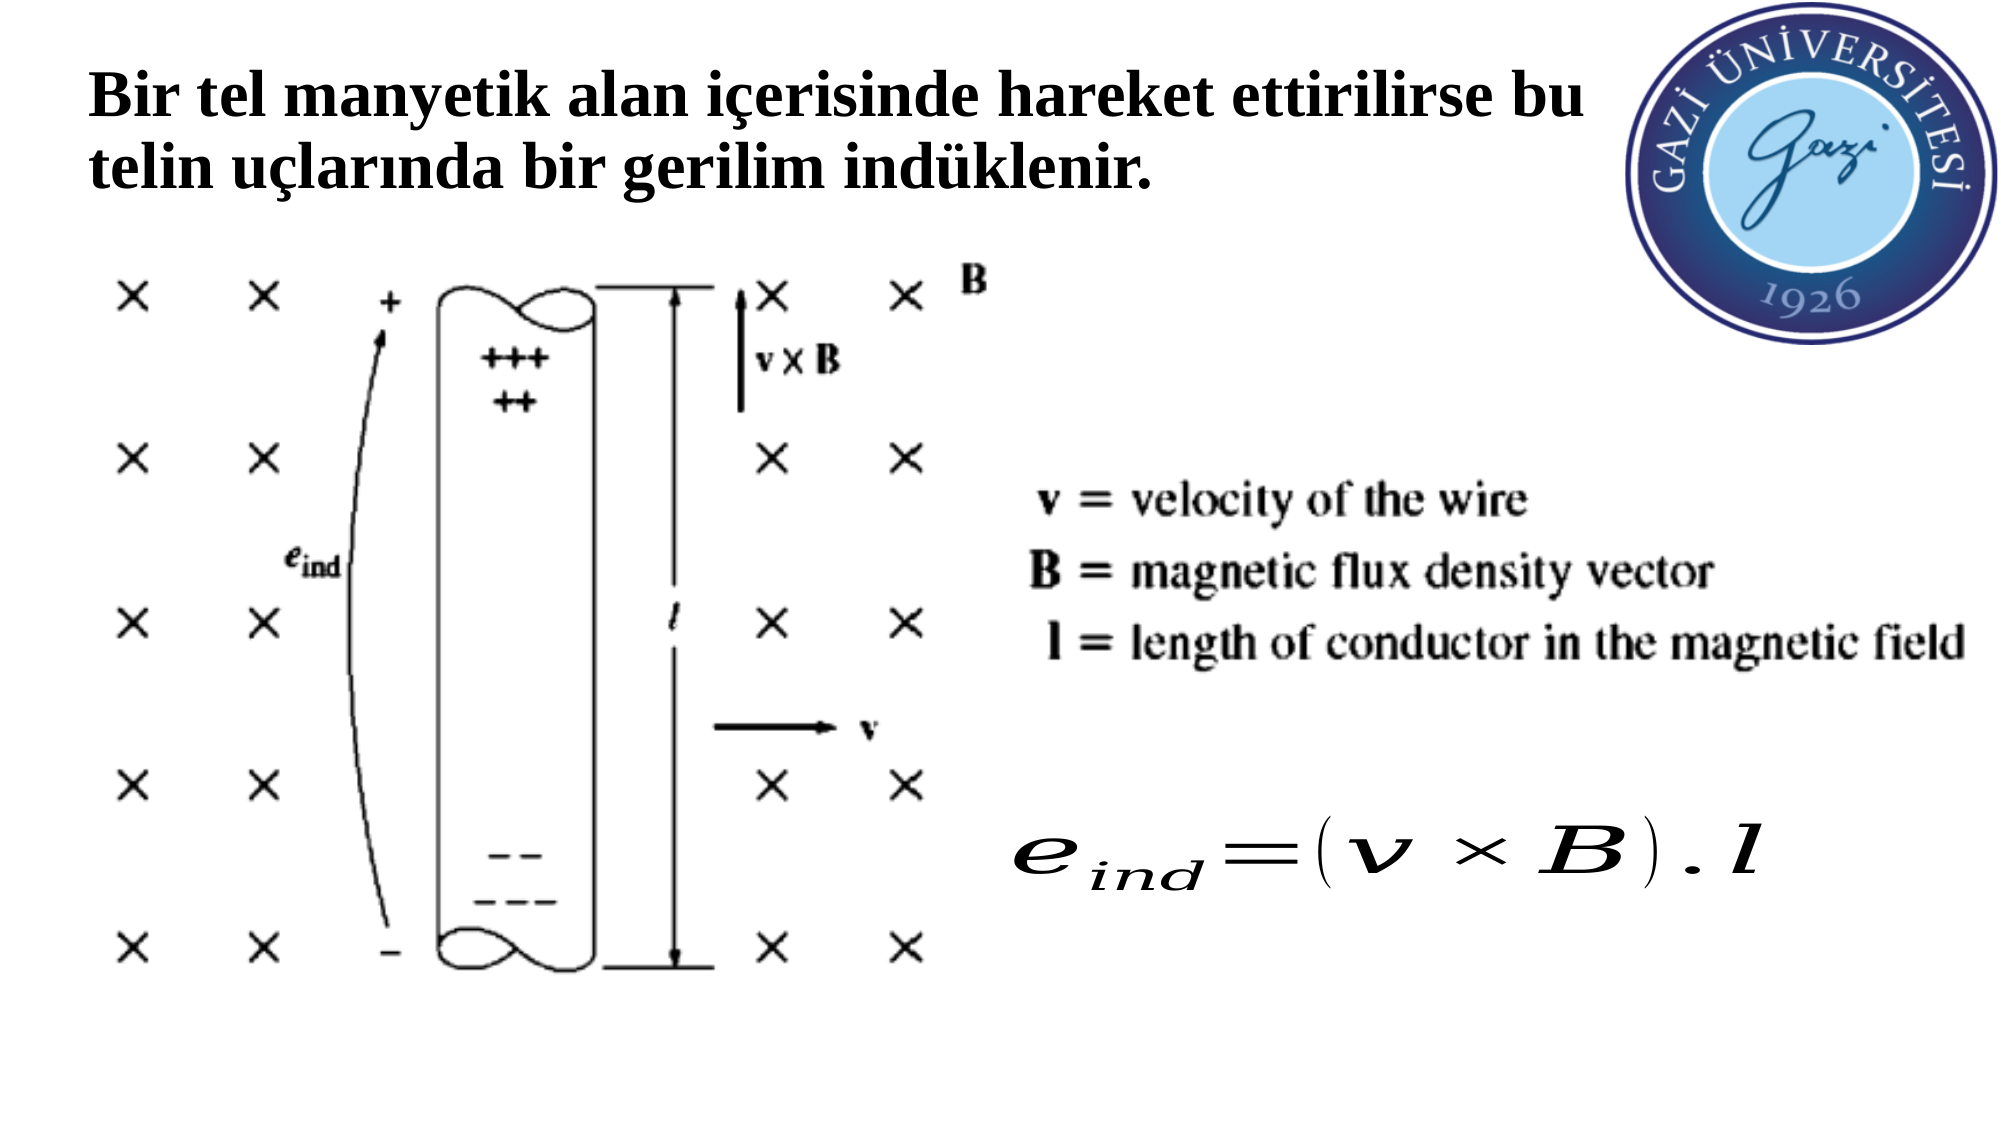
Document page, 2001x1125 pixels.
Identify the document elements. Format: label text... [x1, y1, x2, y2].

title Bir tel manyetik alan içerisinde hareket ettirilirse bu telin uçlarında bir gerilim indüklenir. [73, 59, 1630, 203]
picture [52, 229, 2000, 1051]
picture [1625, 2, 1998, 345]
